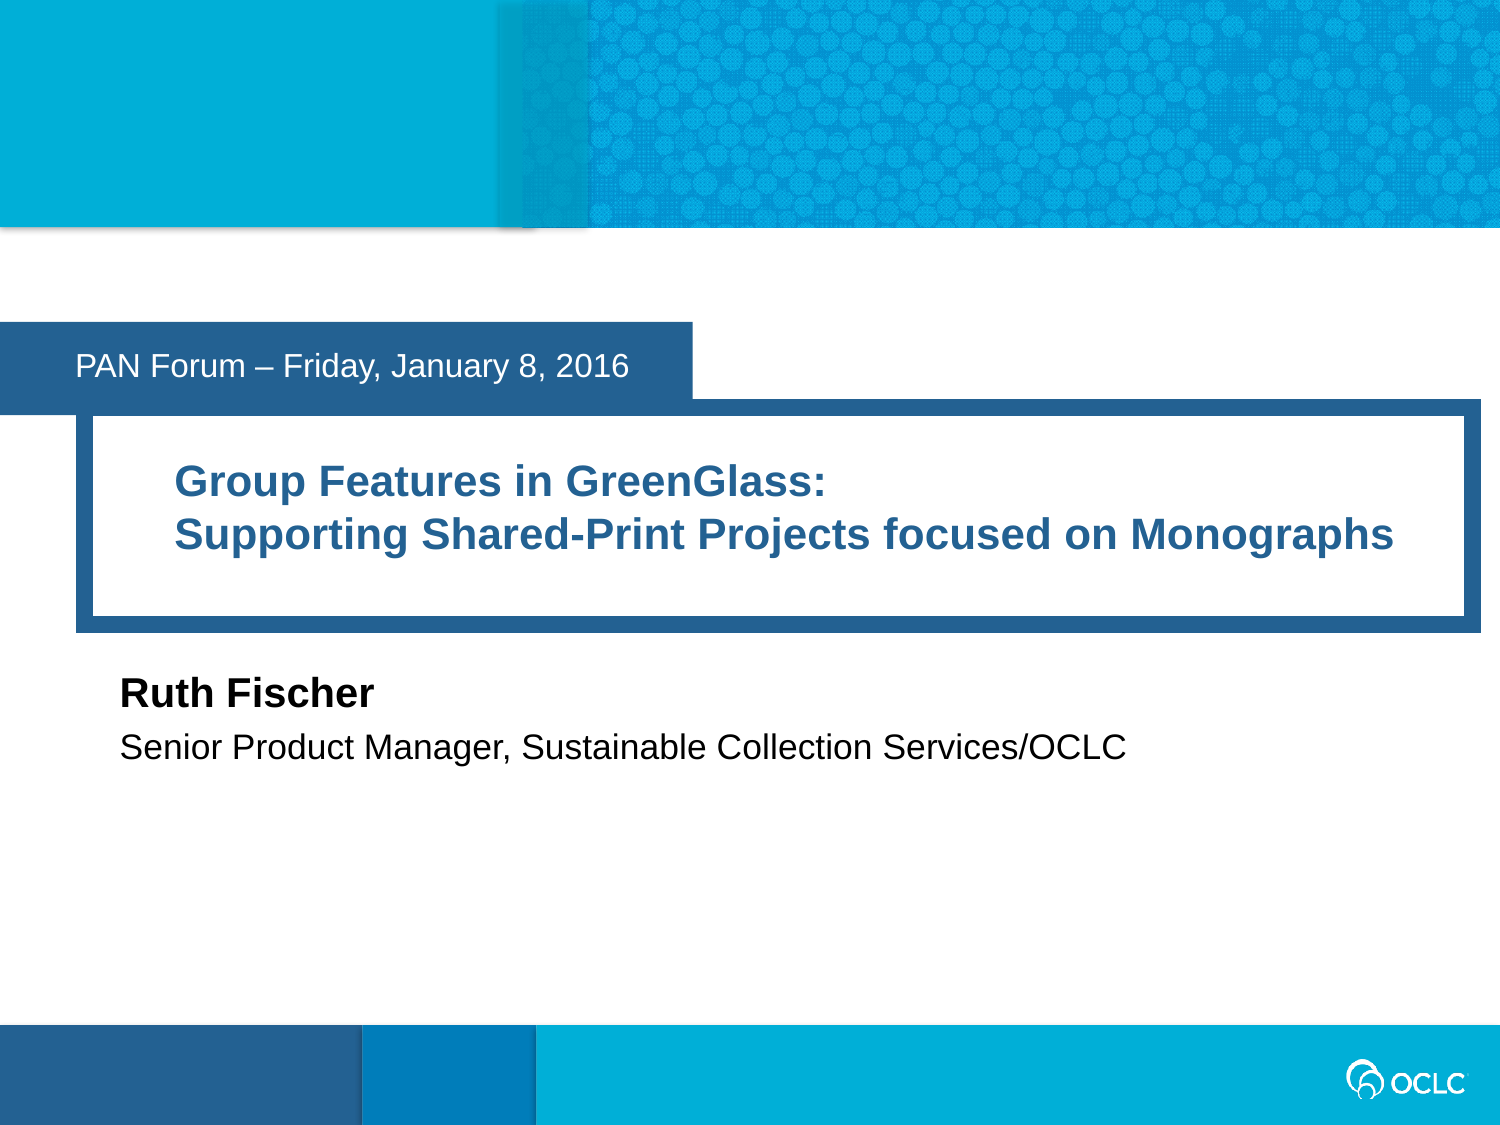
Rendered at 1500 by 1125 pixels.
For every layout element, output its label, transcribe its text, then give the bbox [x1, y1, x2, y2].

list PAN Forum – Friday, January 8, 2016 [0, 321, 693, 416]
list Senior Product Manager, Sustainable Collection Services/OCLC [119, 724, 1153, 775]
list Ruth Fischer [119, 658, 392, 724]
list Group Features in GreenGlass: Supporting Shared-Print Projects focused on Monographs [76, 399, 1481, 633]
